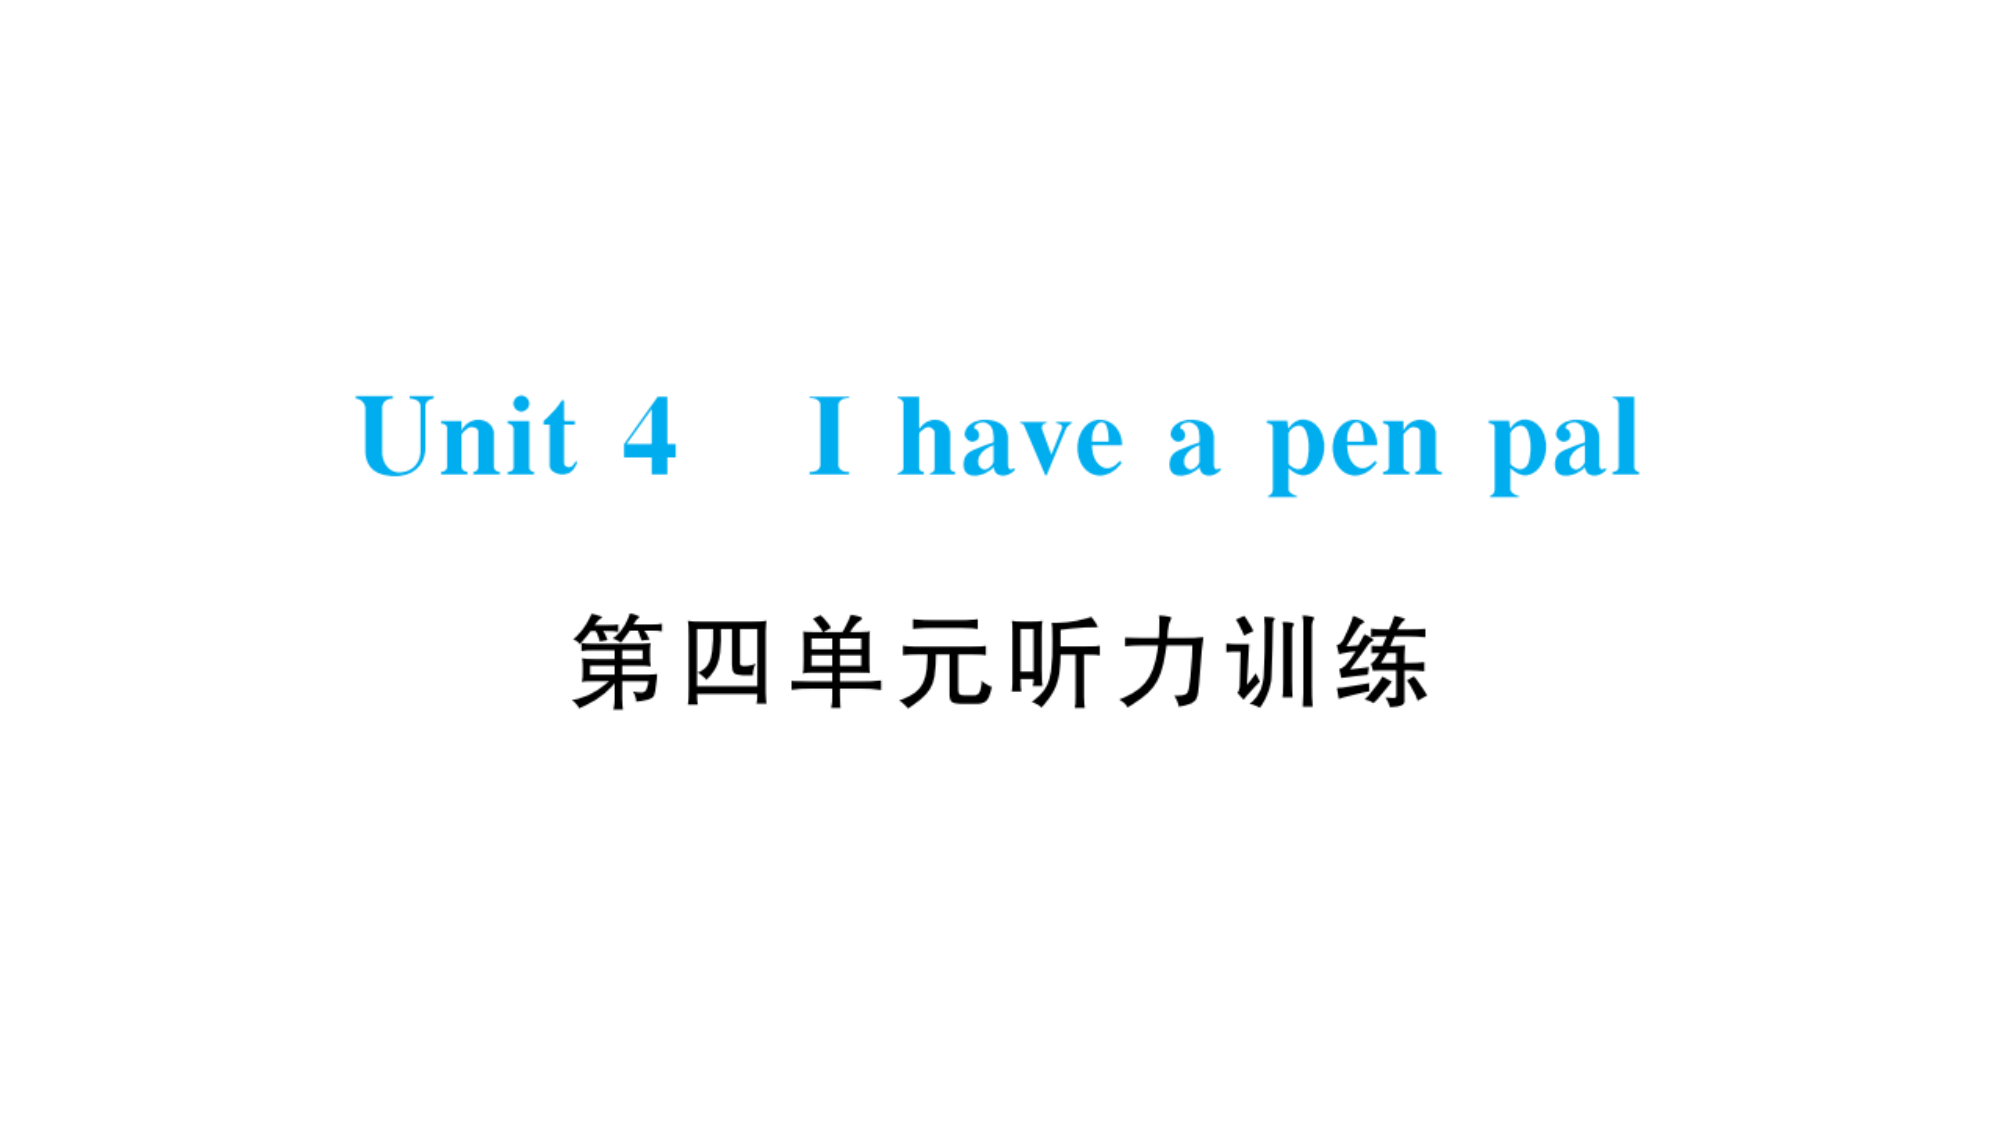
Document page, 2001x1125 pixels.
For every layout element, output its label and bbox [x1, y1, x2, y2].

picture [285, 334, 1715, 764]
